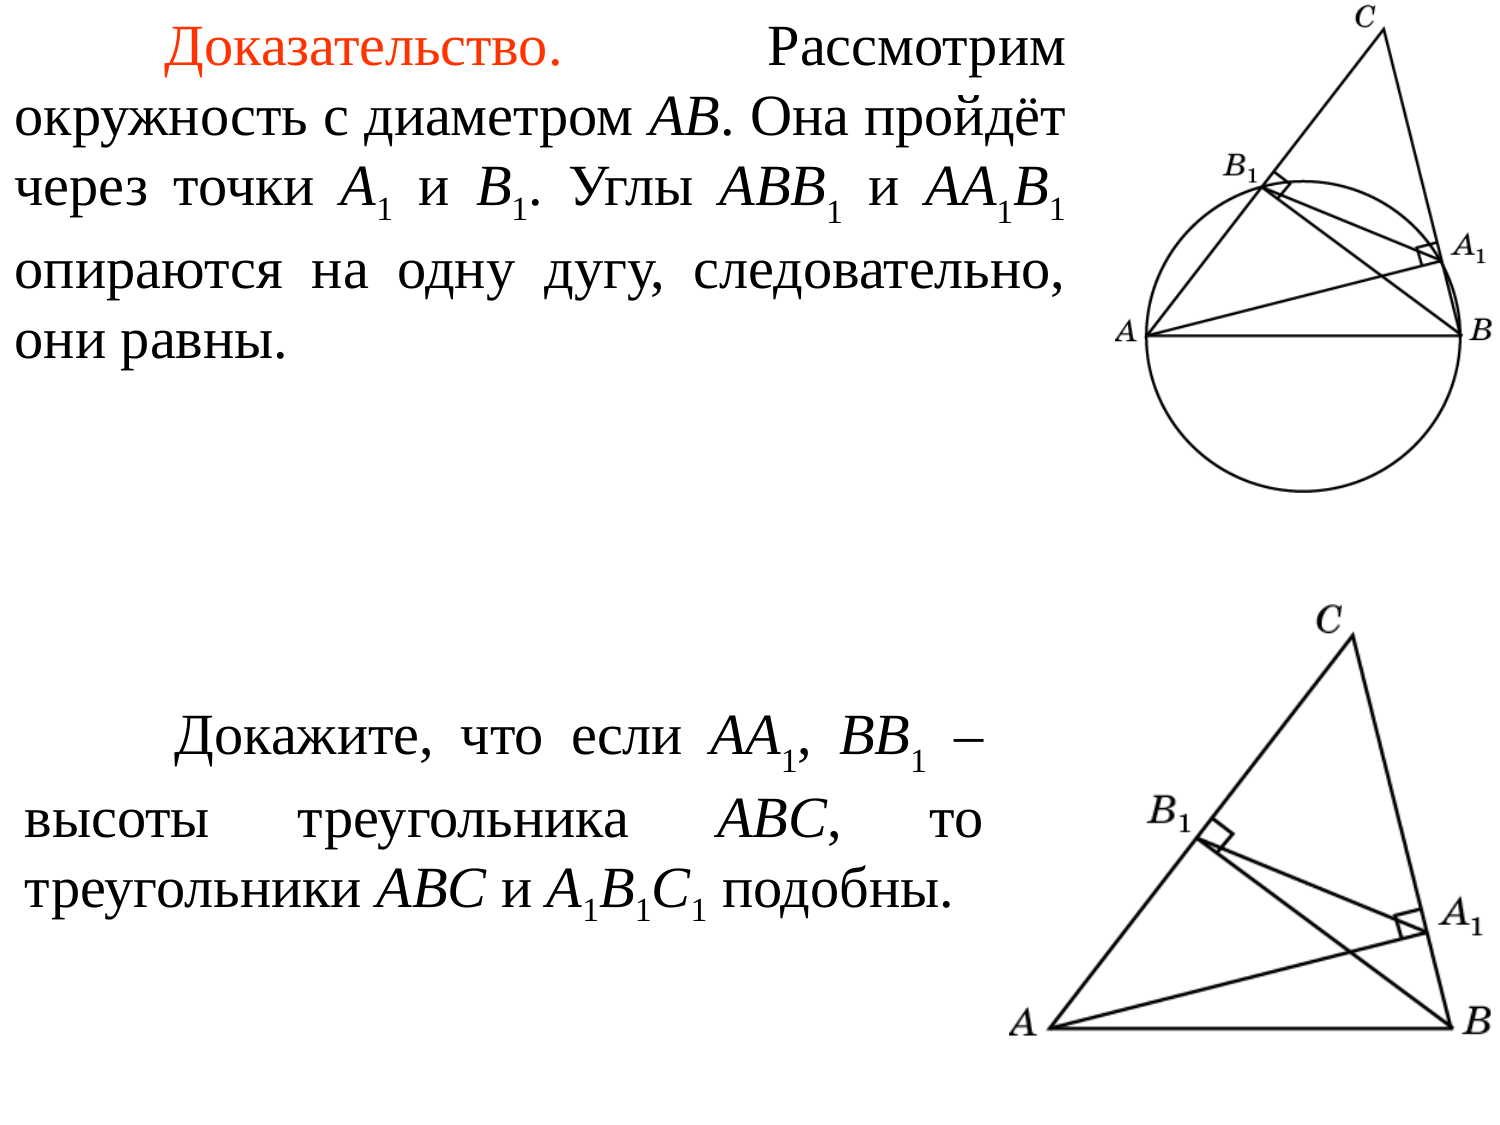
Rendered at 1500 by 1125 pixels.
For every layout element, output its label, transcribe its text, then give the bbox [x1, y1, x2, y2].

text_box Доказательство. Рассмотрим окружность с диаметром AB. Она пройдёт через точки A1 и B1. Углы ABB1 и AA1B1 опираются на одну дугу, следовательно, они равны. [0, 0, 1081, 378]
picture [1115, 0, 1495, 493]
text_box Докажите, что если AA1, BB1 – высоты треугольника ABC, то треугольники ABC и A1B1C1 подобны. [9, 680, 998, 936]
picture [1009, 597, 1495, 1048]
